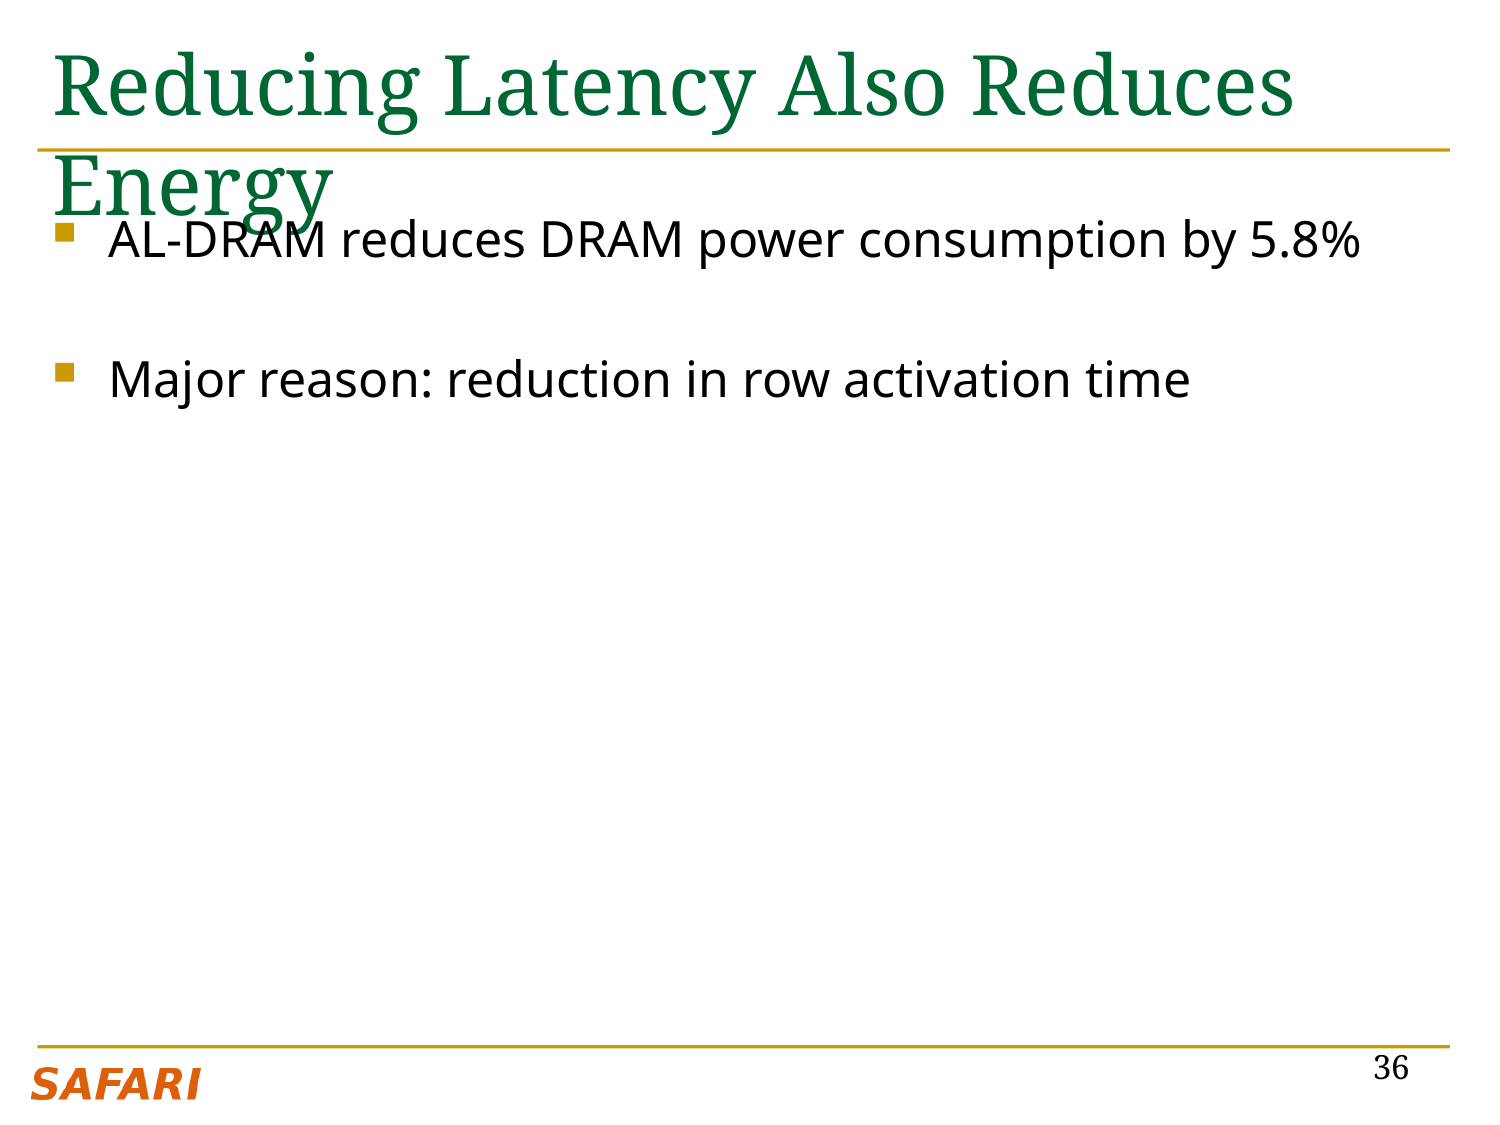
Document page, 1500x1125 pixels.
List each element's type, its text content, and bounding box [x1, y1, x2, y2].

title Reducing Latency Also Reduces Energy [37, 24, 1451, 199]
picture [29, 1058, 207, 1110]
slide_number 36 [1074, 1023, 1426, 1100]
list AL-DRAM reduces DRAM power consumption by 5.8% Major reason: reduction in row activation time [37, 199, 1451, 1000]
